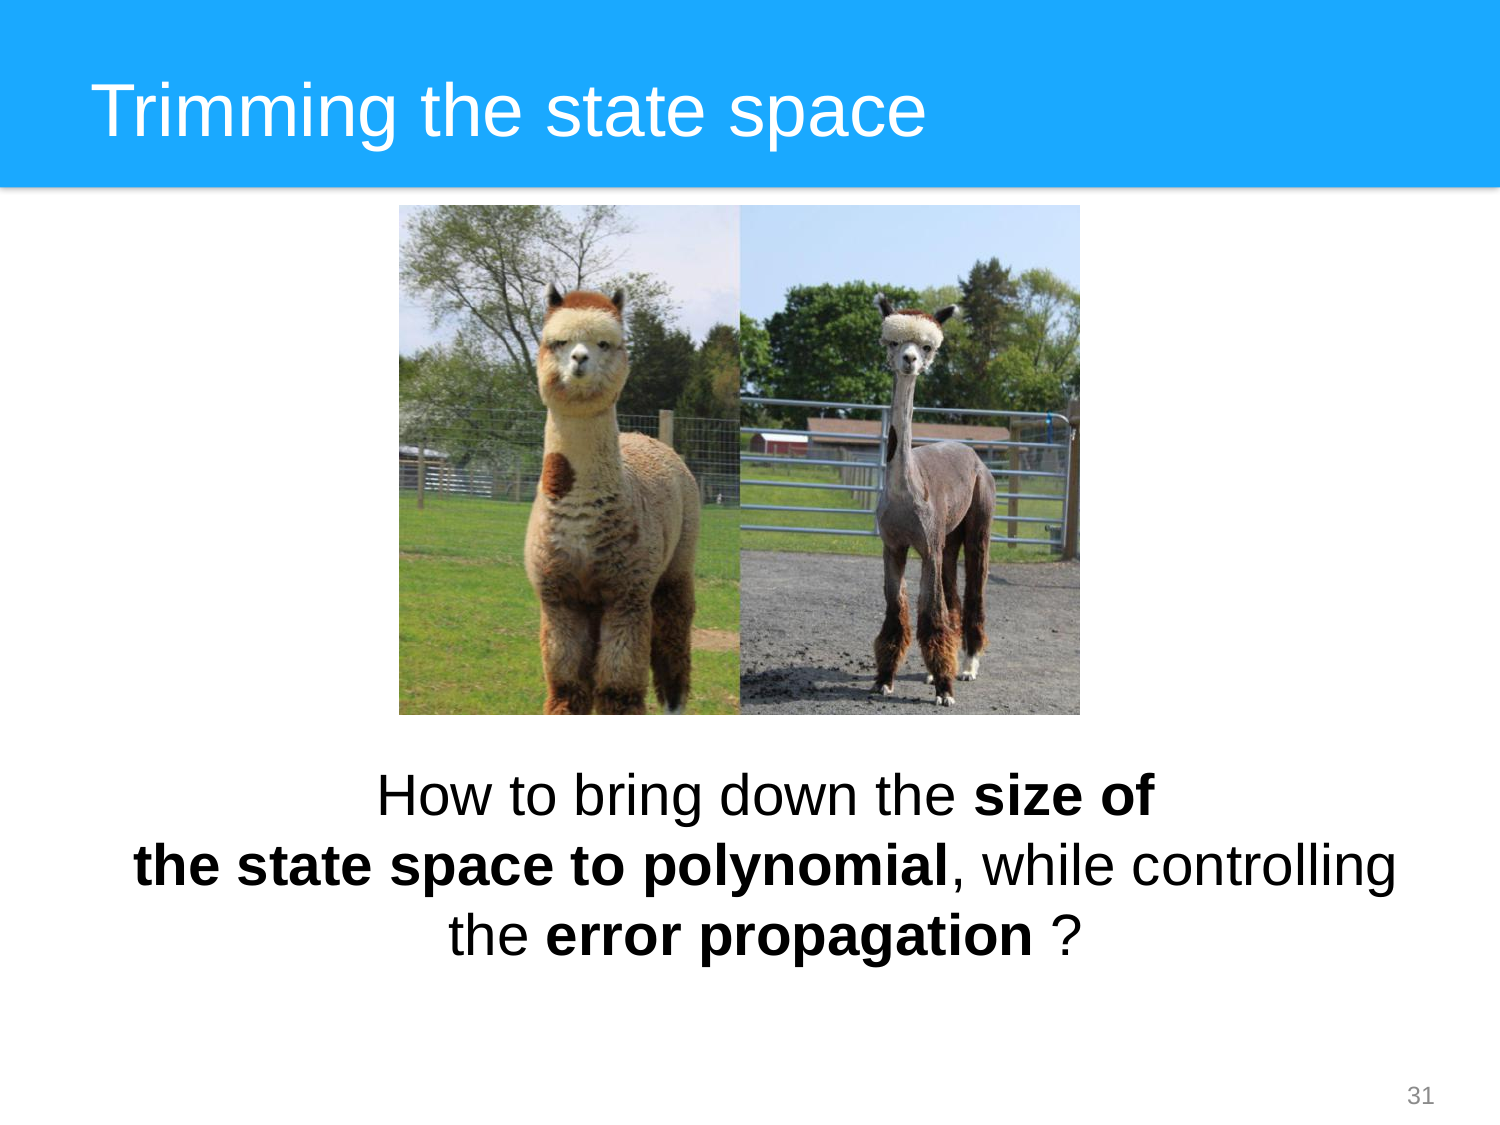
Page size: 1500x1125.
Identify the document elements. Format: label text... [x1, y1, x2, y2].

slide_number 31 [1100, 1065, 1450, 1125]
text_box How to bring down the size of the state space to polynomial, while controlling the error propagation ? [75, 750, 1458, 1020]
picture [399, 205, 1080, 715]
title Trimming the state space [75, 24, 1425, 188]
